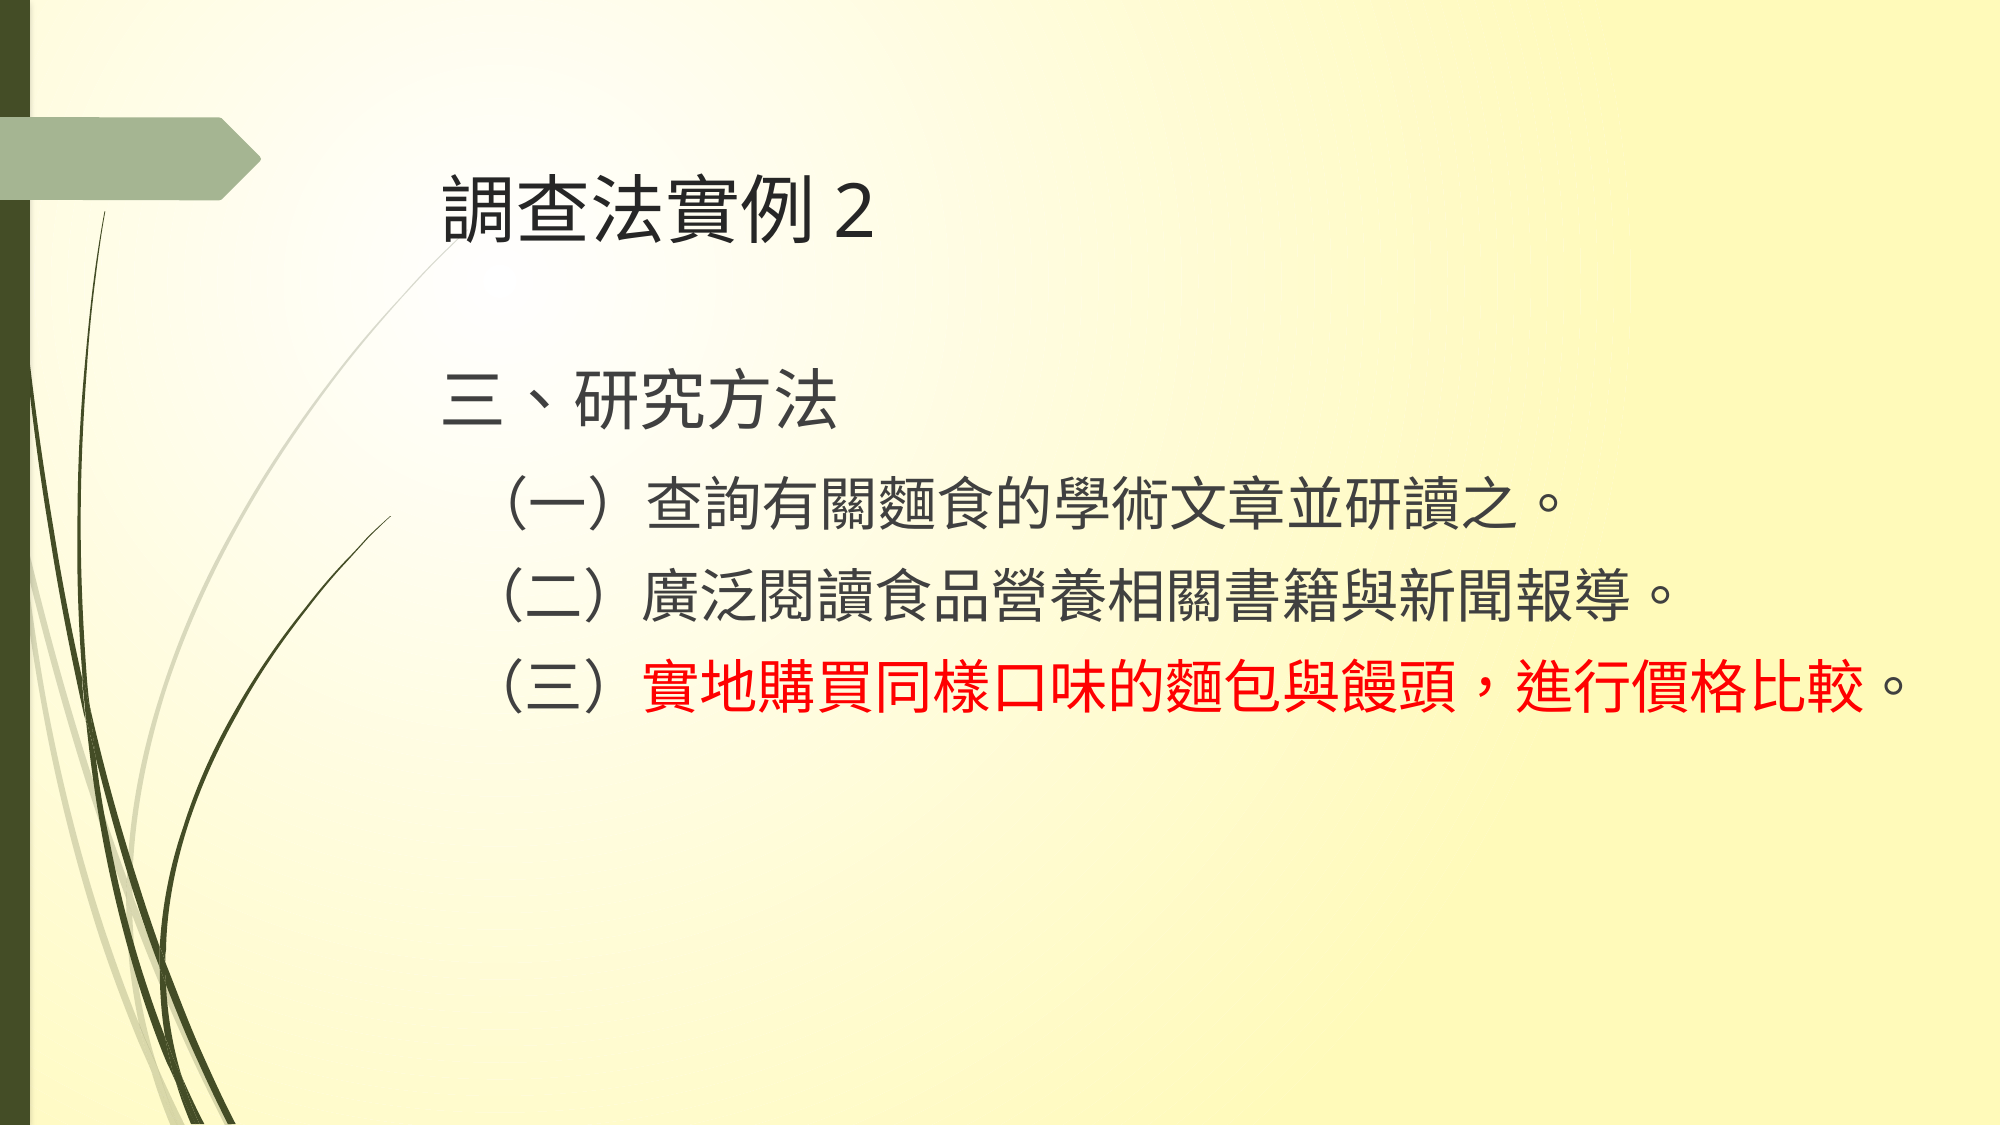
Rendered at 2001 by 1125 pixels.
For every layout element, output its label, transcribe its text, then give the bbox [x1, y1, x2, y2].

list 三、研究方法 （一）查詢有關麵食的學術文章並研讀之。 （二）廣泛閱讀食品營養相關書籍與新聞報導。 （三）實地購買同樣口味的麵包與饅頭，進行價格比較。 [424, 350, 1888, 970]
title 調查法實例2 [425, 102, 1888, 313]
